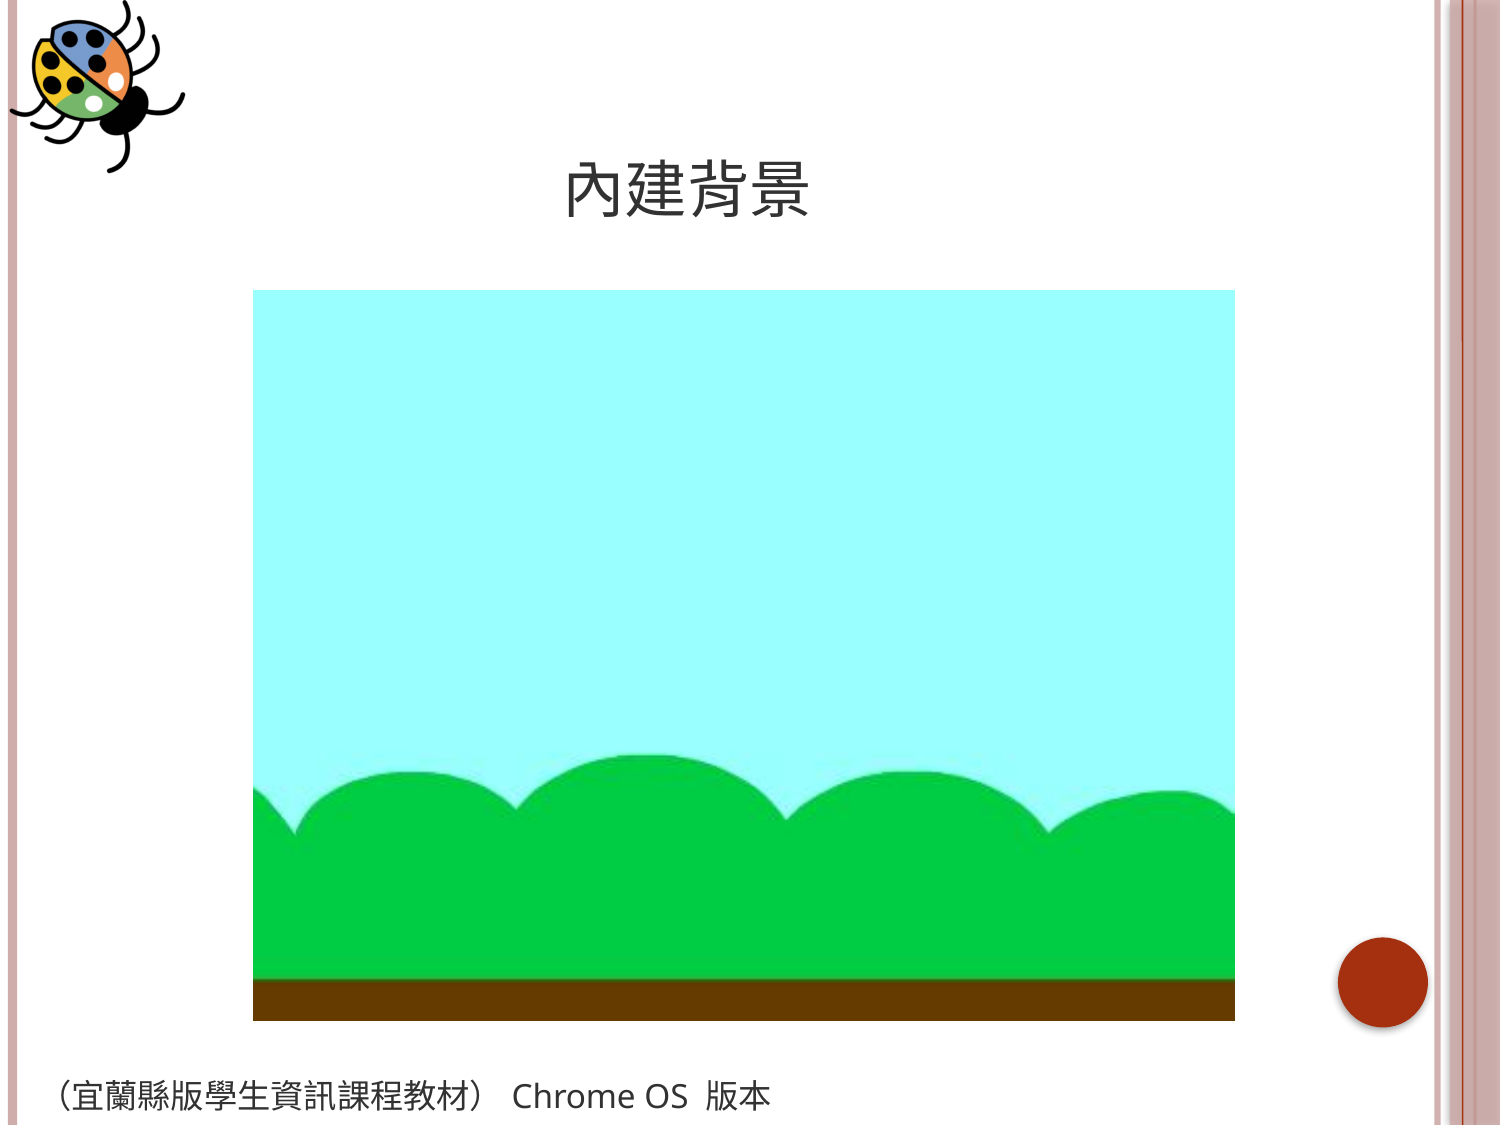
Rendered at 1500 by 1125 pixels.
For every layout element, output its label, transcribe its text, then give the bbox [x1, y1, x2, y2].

picture [0, 0, 169, 176]
footer （宜蘭縣版學生資訊課程教材）Chrome OS 版本 [23, 1065, 809, 1125]
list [253, 290, 1235, 1022]
title 內建背景 [75, 45, 1300, 233]
